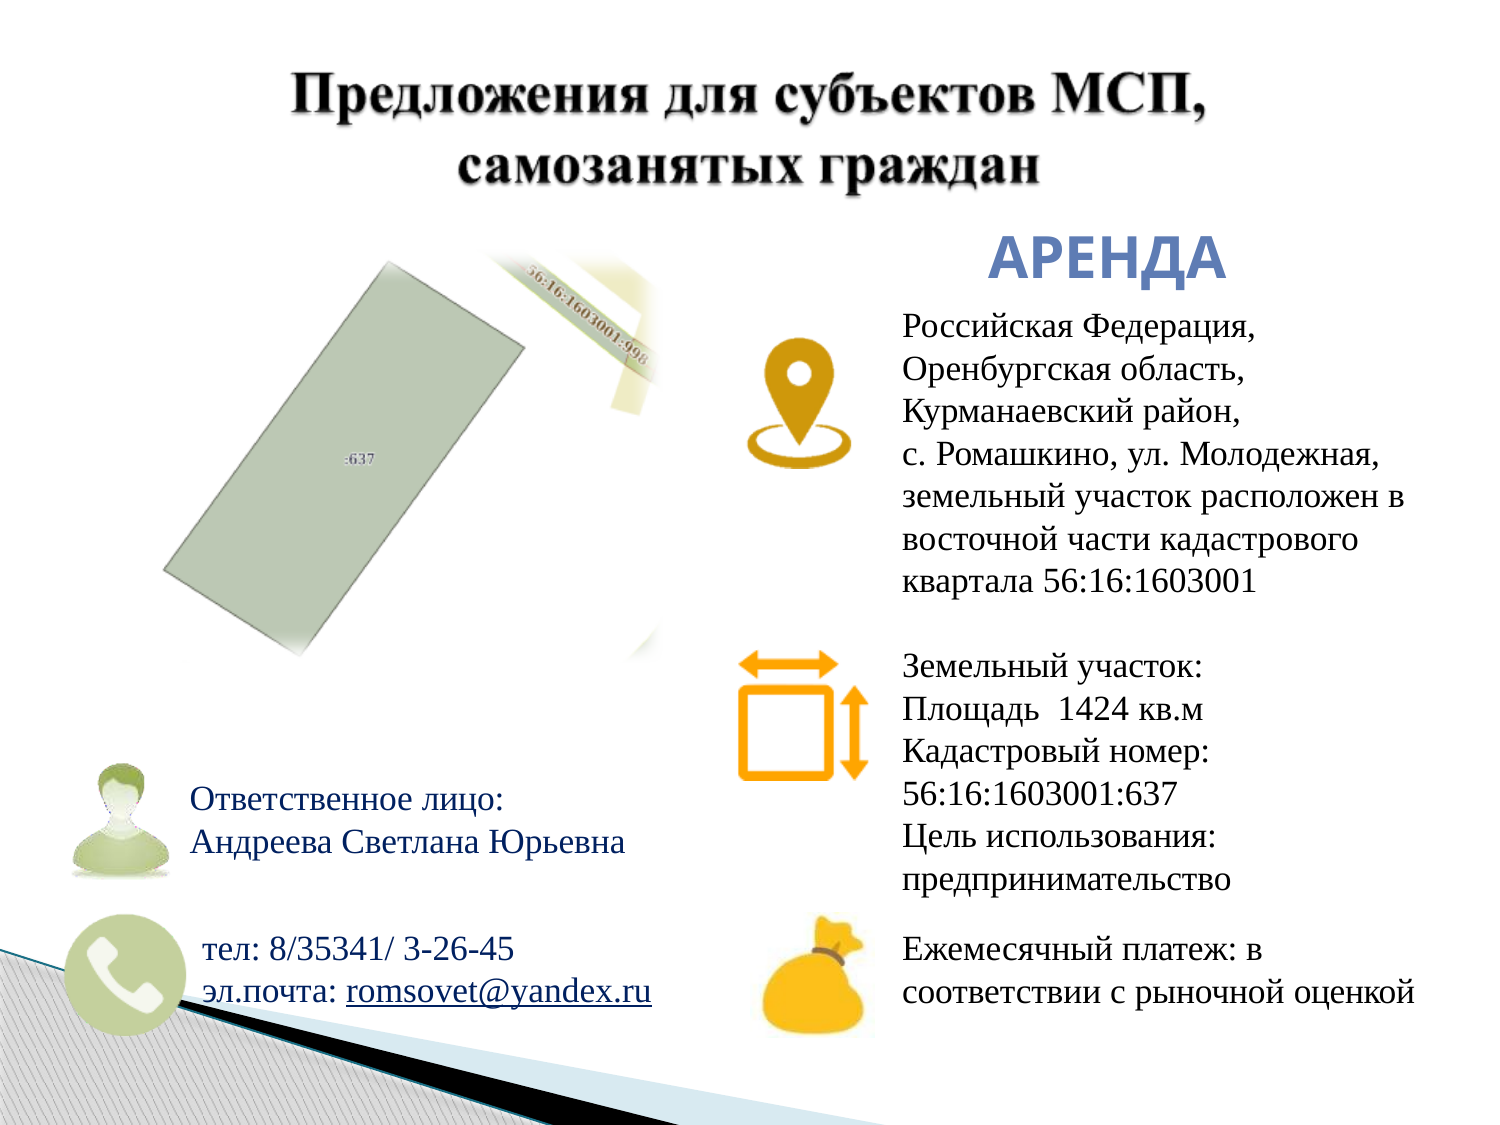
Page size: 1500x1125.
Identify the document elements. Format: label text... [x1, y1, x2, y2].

text_box Ежемесячный платеж: в соответствии с рыночной оценкой [899, 924, 1425, 1011]
text_box [737, 337, 866, 469]
text_box АРЕНДА [973, 212, 1242, 298]
title [75, 13, 1425, 286]
text_box Ответственное лицо: Андреева Светлана Юрьевна [187, 774, 738, 861]
text_box [62, 912, 188, 1038]
picture [87, 249, 663, 663]
text_box Российская Федерация, Оренбургская область, Курманаевский район, с. Ромашкино, ул. Молодежная, земельный участок расположен в восточной части кадастрового квартала 56:16:1603001 Земельный участок: Площадь 1424 кв.м Кадастровый номер: 56:16:1603001:637 Цель использования: предпринимательство [900, 299, 1463, 938]
text_box тел: 8/35341/ 3-26-45 эл.почта: romsovet@yandex.ru [199, 924, 713, 1011]
text_box [750, 912, 875, 1038]
text_box [62, 762, 180, 880]
text_box [737, 649, 869, 781]
